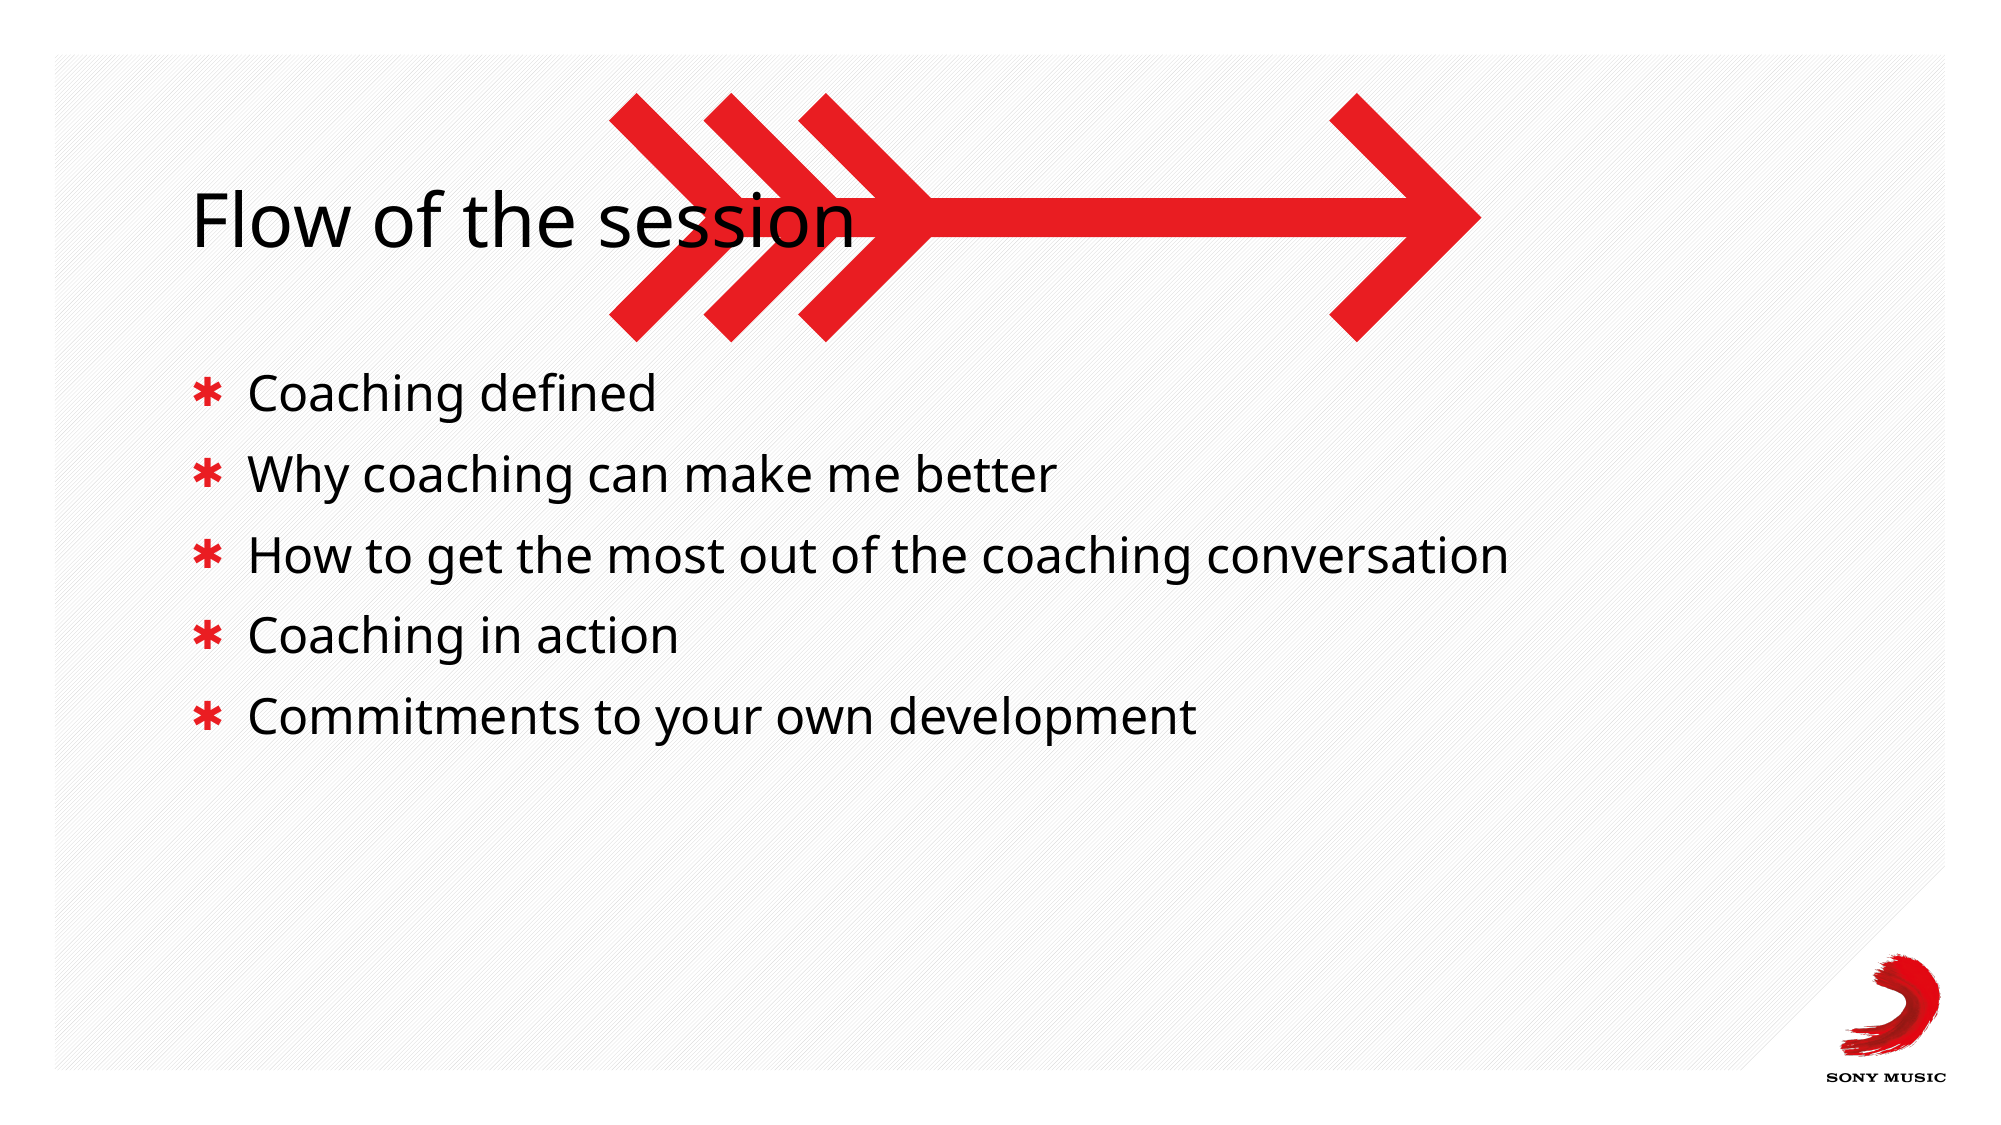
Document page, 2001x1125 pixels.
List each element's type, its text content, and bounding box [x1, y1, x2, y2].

text_box [703, 92, 798, 159]
text_box [608, 276, 703, 343]
text_box [798, 92, 892, 159]
text_box [608, 92, 703, 159]
title Flow of the session [190, 159, 1629, 276]
text_box [798, 276, 893, 343]
text_box [1329, 276, 1424, 343]
text_box [1329, 92, 1423, 159]
picture [1820, 951, 1952, 1083]
text_box [703, 276, 798, 343]
list Coaching defined Why coaching can make me better How to get the most out of the coaching conversation Coaching in action Commitments to your own development [190, 361, 1639, 922]
